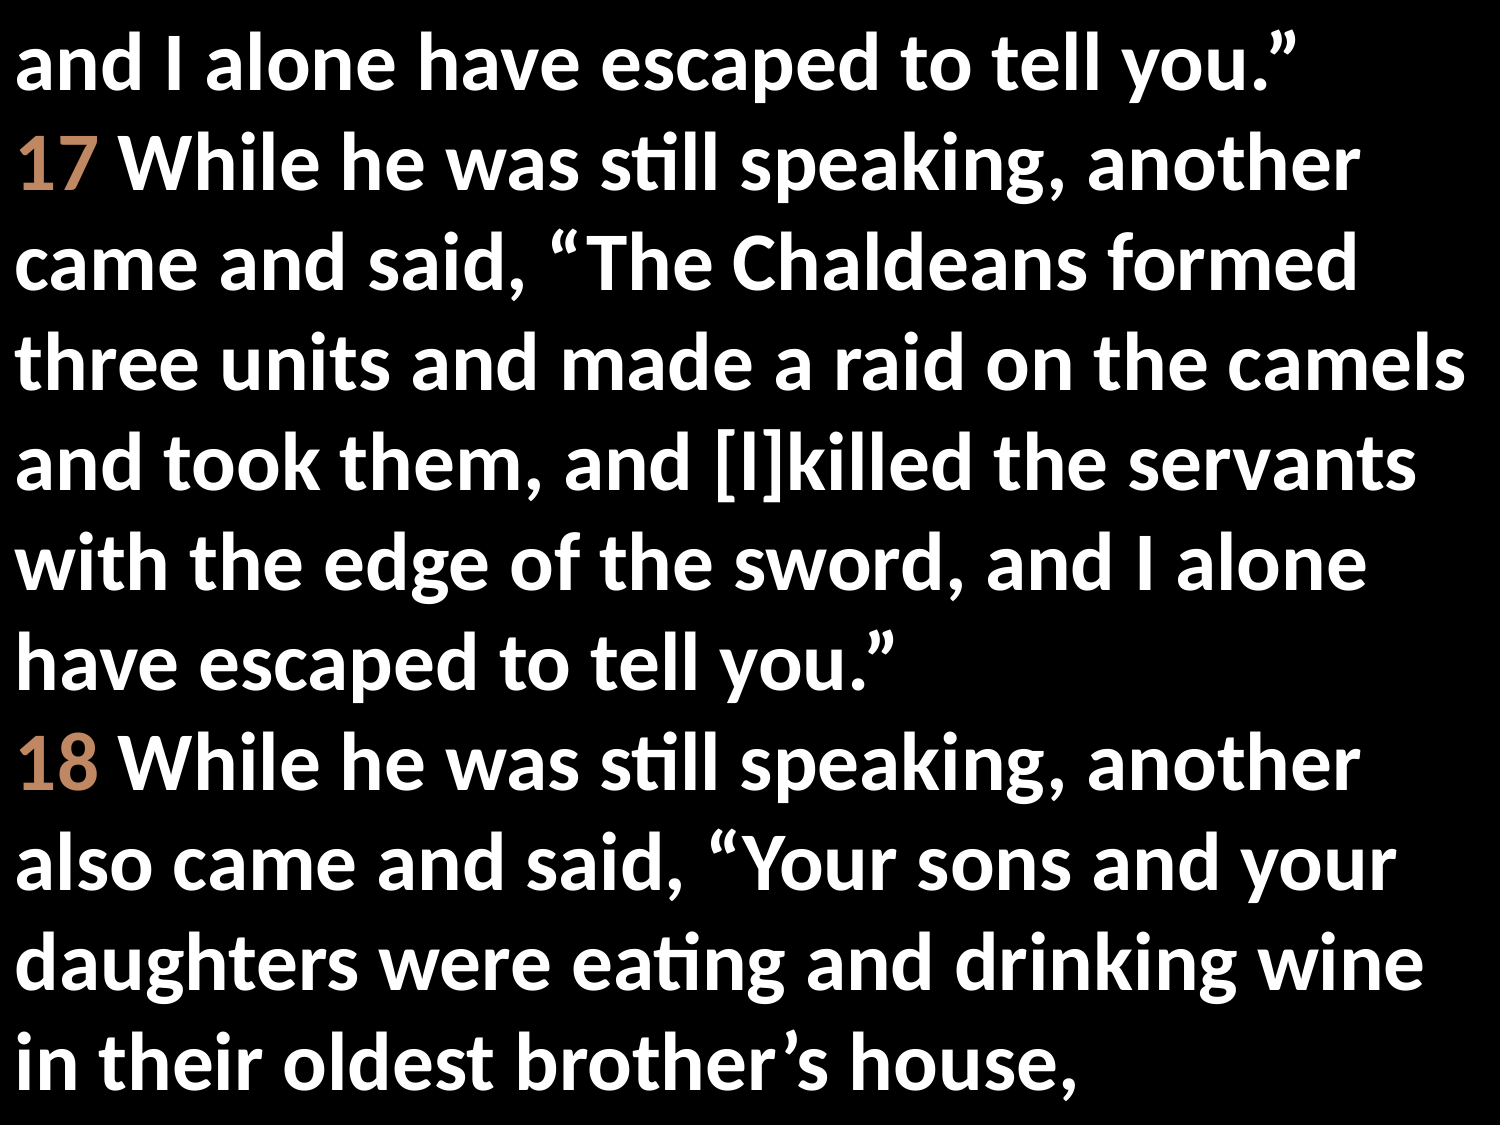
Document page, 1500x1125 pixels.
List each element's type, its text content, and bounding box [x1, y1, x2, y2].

text_box and I alone have escaped to tell you.” 17 While he was still speaking, another came and said, “The Chaldeans formed three units and made a raid on the camels and took them, and [l]killed the servants with the edge of the sword, and I alone have escaped to tell you.” 18 While he was still speaking, another also came and said, “Your sons and your daughters were eating and drinking wine in their oldest brother’s house, [0, 0, 1500, 1115]
